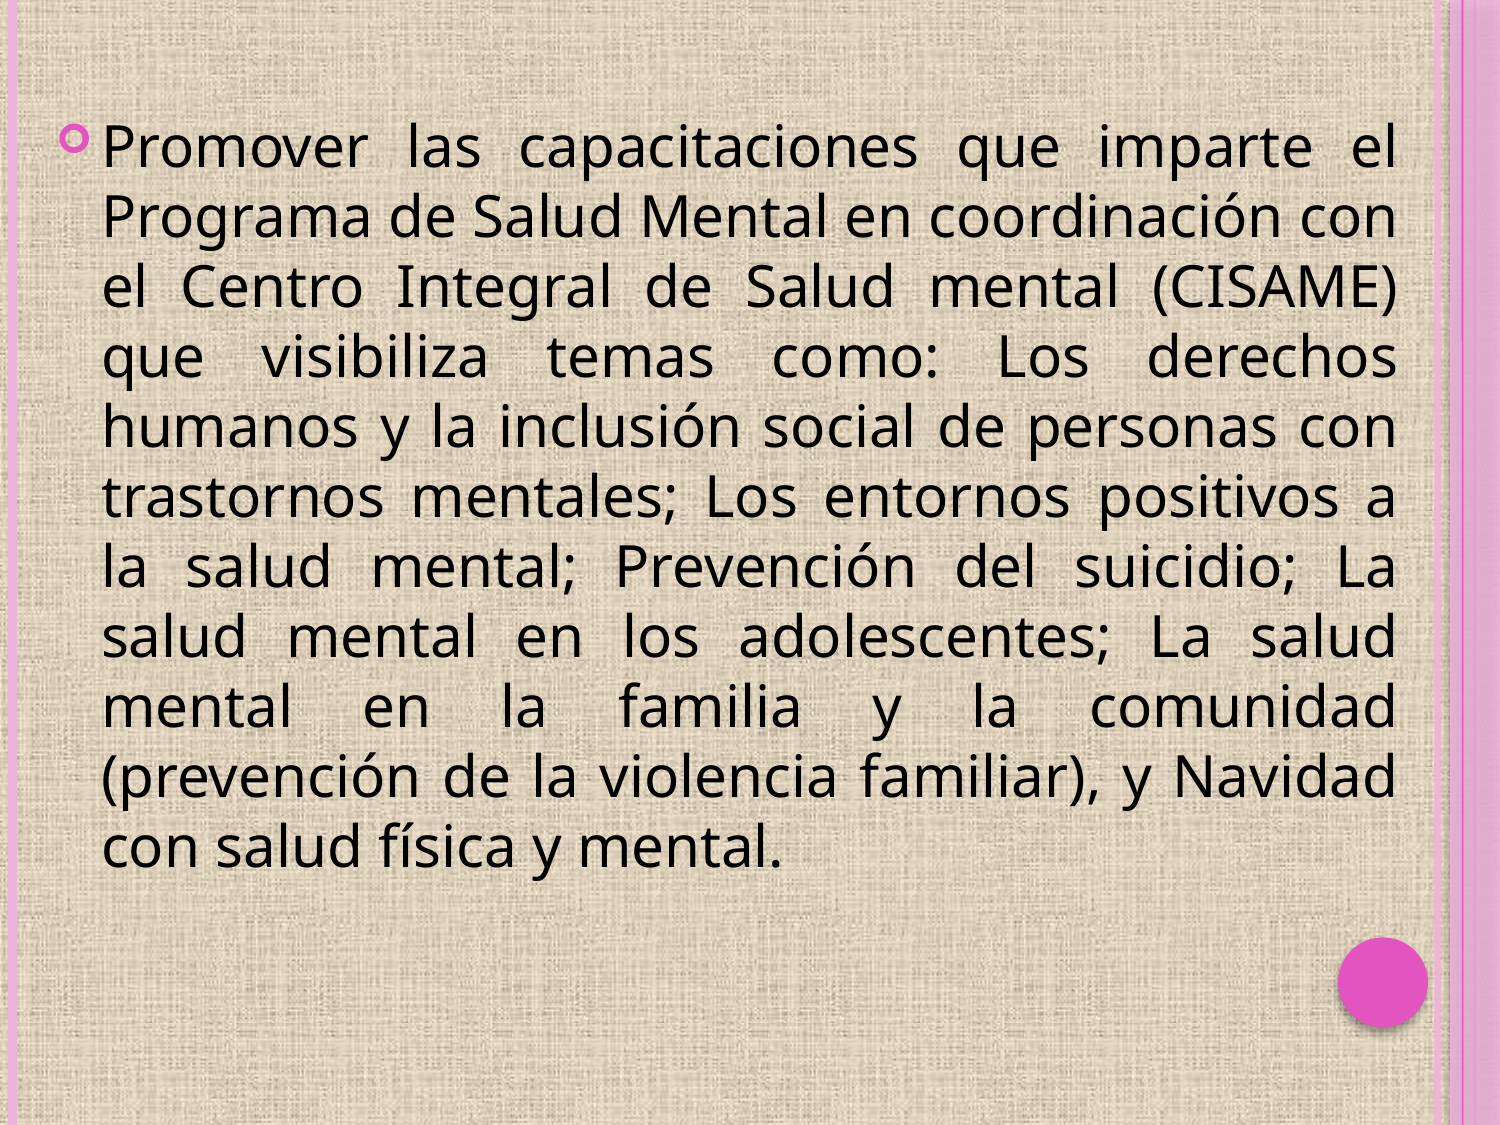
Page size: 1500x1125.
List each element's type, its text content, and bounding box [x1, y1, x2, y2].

picture [18, 0, 1434, 1125]
picture [0, 0, 7, 1125]
list Promover las capacitaciones que imparte el Programa de Salud Mental en coordinación con el Centro Integral de Salud mental (CISAME) que visibiliza temas como: Los derechos humanos y la inclusión social de personas con trastornos mentales; Los entornos positivos a la salud mental; Prevención del suicidio; La salud mental en los adolescentes; La salud mental en la familia y la comunidad (prevención de la violencia familiar), y Navidad con salud física y mental. [41, 101, 1414, 1024]
picture [1441, 0, 1449, 1125]
